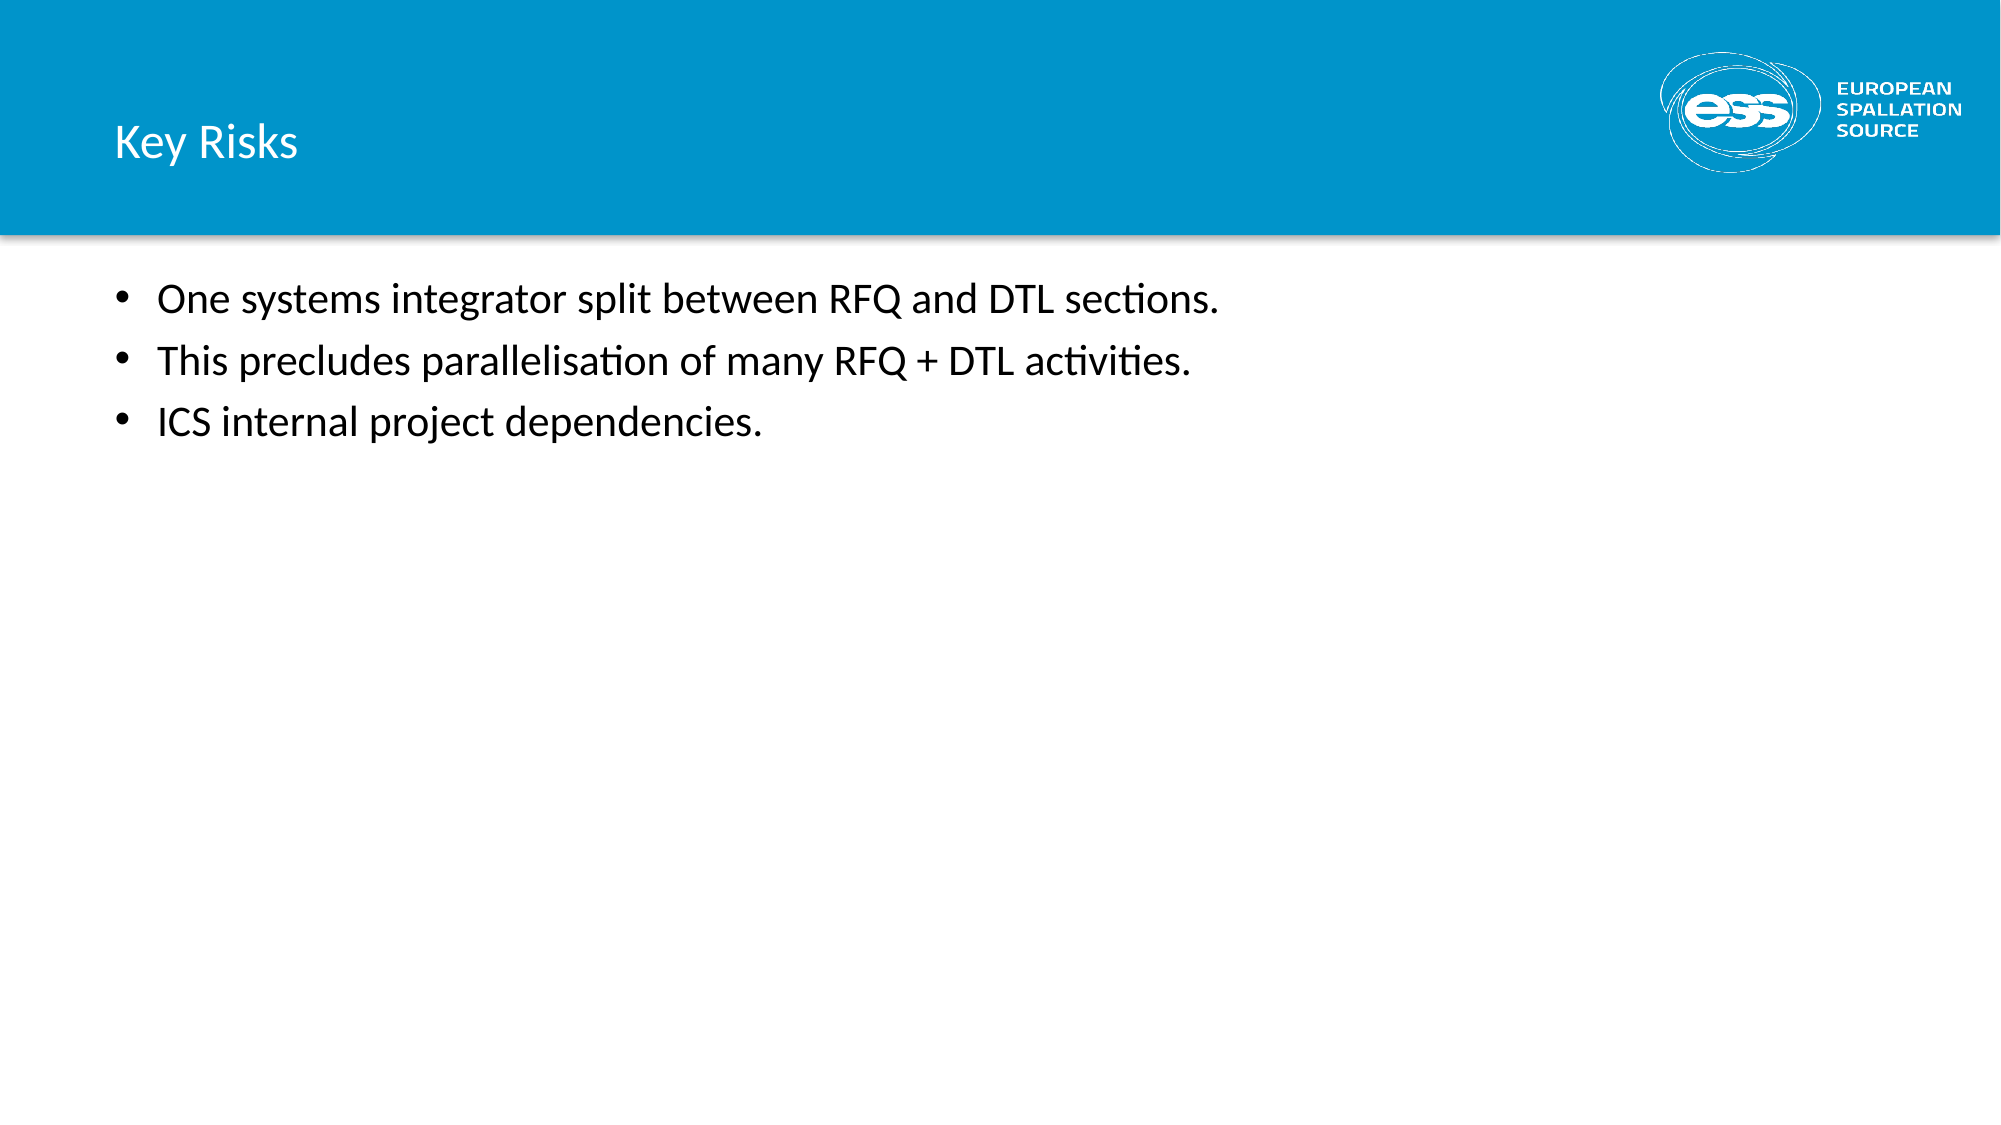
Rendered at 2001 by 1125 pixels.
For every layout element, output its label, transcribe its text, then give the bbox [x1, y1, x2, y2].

picture [1881, 84, 1885, 94]
picture [1685, 94, 1789, 127]
picture [1946, 83, 1950, 94]
picture [1909, 125, 1918, 136]
picture [1866, 125, 1870, 136]
picture [1897, 83, 1904, 94]
picture [1895, 125, 1905, 136]
picture [1873, 125, 1877, 136]
picture [1867, 83, 1875, 94]
picture [1914, 104, 1925, 115]
picture [1838, 125, 1847, 131]
picture [1884, 83, 1893, 92]
title Key Risks [99, 45, 1662, 233]
picture [1864, 104, 1875, 115]
picture [1890, 104, 1898, 115]
picture [1911, 83, 1920, 94]
picture [1879, 104, 1886, 115]
list One systems integrator split between RFQ and DTL sections. This precludes parallelisation of many RFQ + DTL activities. ICS internal project dependencies. [99, 262, 1900, 1005]
picture [1923, 83, 1933, 94]
picture [1839, 83, 1847, 94]
picture [1938, 83, 1943, 94]
picture [1954, 104, 1960, 115]
picture [1901, 104, 1912, 115]
picture [1882, 125, 1892, 136]
picture [1851, 104, 1858, 115]
picture [1949, 104, 1954, 115]
